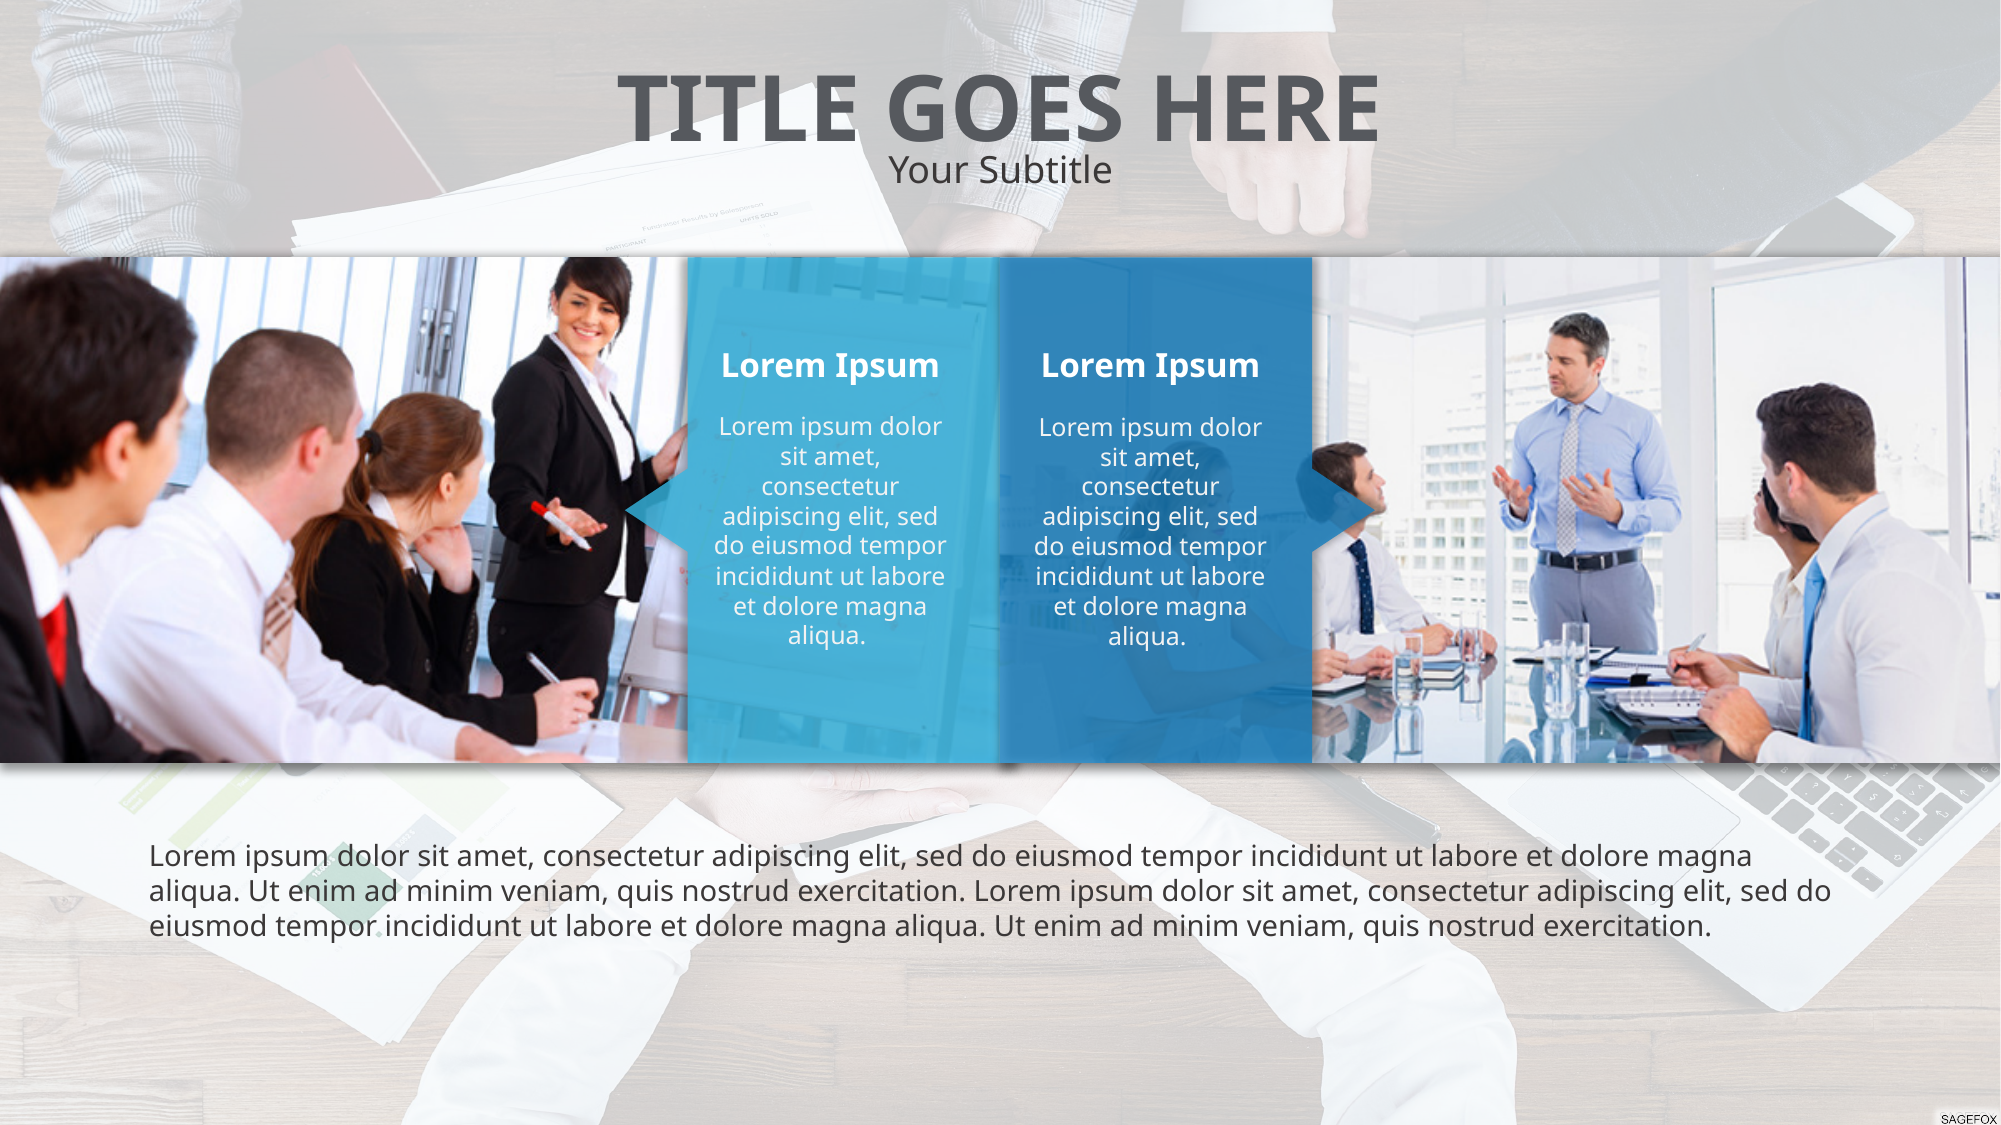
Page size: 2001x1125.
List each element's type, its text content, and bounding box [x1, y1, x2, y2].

text_box [1324, 256, 2000, 764]
text_box [998, 256, 1377, 765]
picture [1938, 1114, 1999, 1125]
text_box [1029, 343, 1273, 593]
text_box Lorem ipsum dolor sit amet, consectetur adipiscing elit, sed do eiusmod tempor incididunt ut labore et dolore magna aliqua. Ut enim ad minim veniam, quis nostrud exercitation. Lorem ipsum dolor sit amet, consectetur adipiscing elit, sed do eiusmod tempor incididunt ut labore et dolore magna aliqua. Ut enim ad minim veniam, quis nostrud exercitation. [134, 830, 1866, 950]
text_box [622, 256, 993, 765]
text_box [708, 342, 953, 593]
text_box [548, 42, 1452, 199]
text_box [0, 256, 675, 764]
